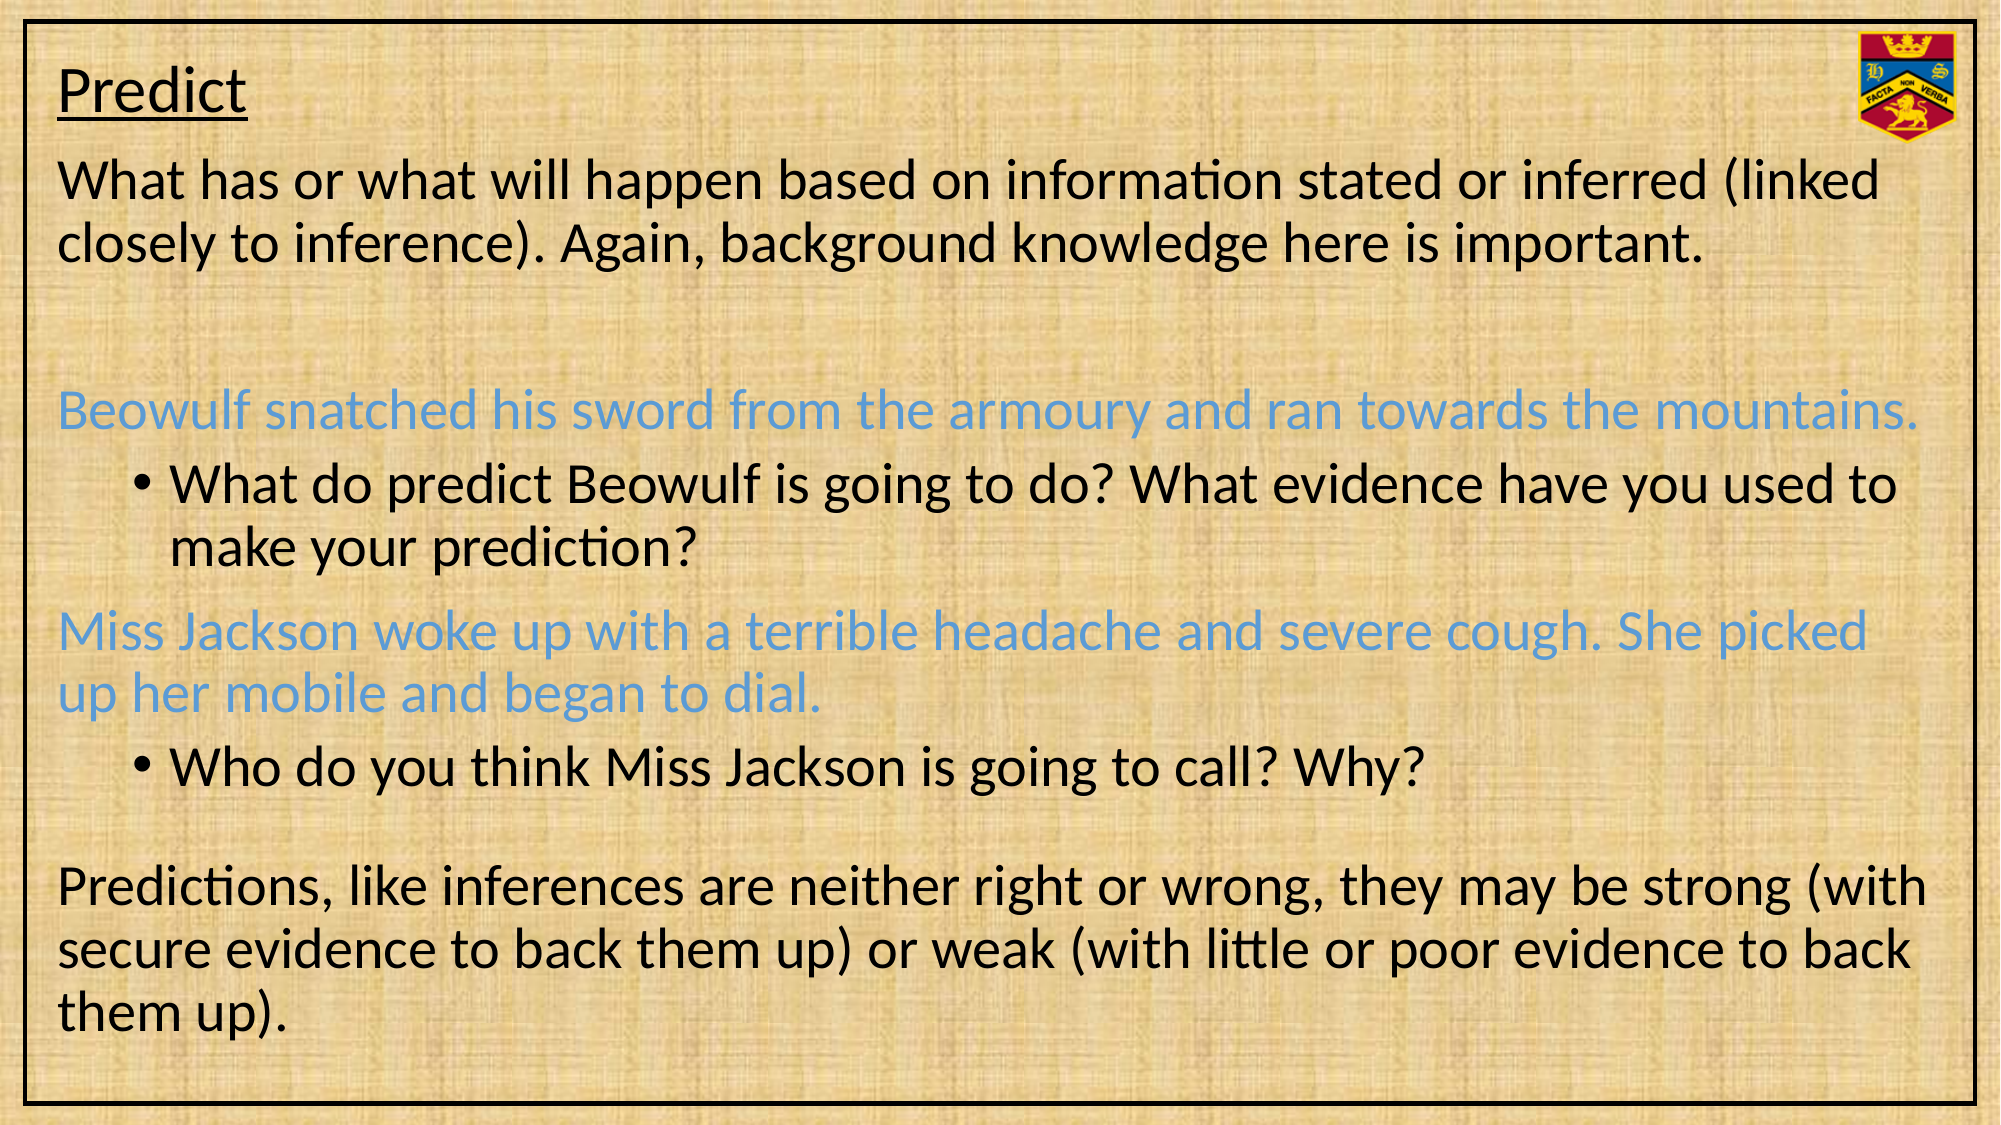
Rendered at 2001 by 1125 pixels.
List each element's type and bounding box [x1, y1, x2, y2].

picture [0, 0, 2001, 1125]
text_box [24, 20, 1976, 1105]
